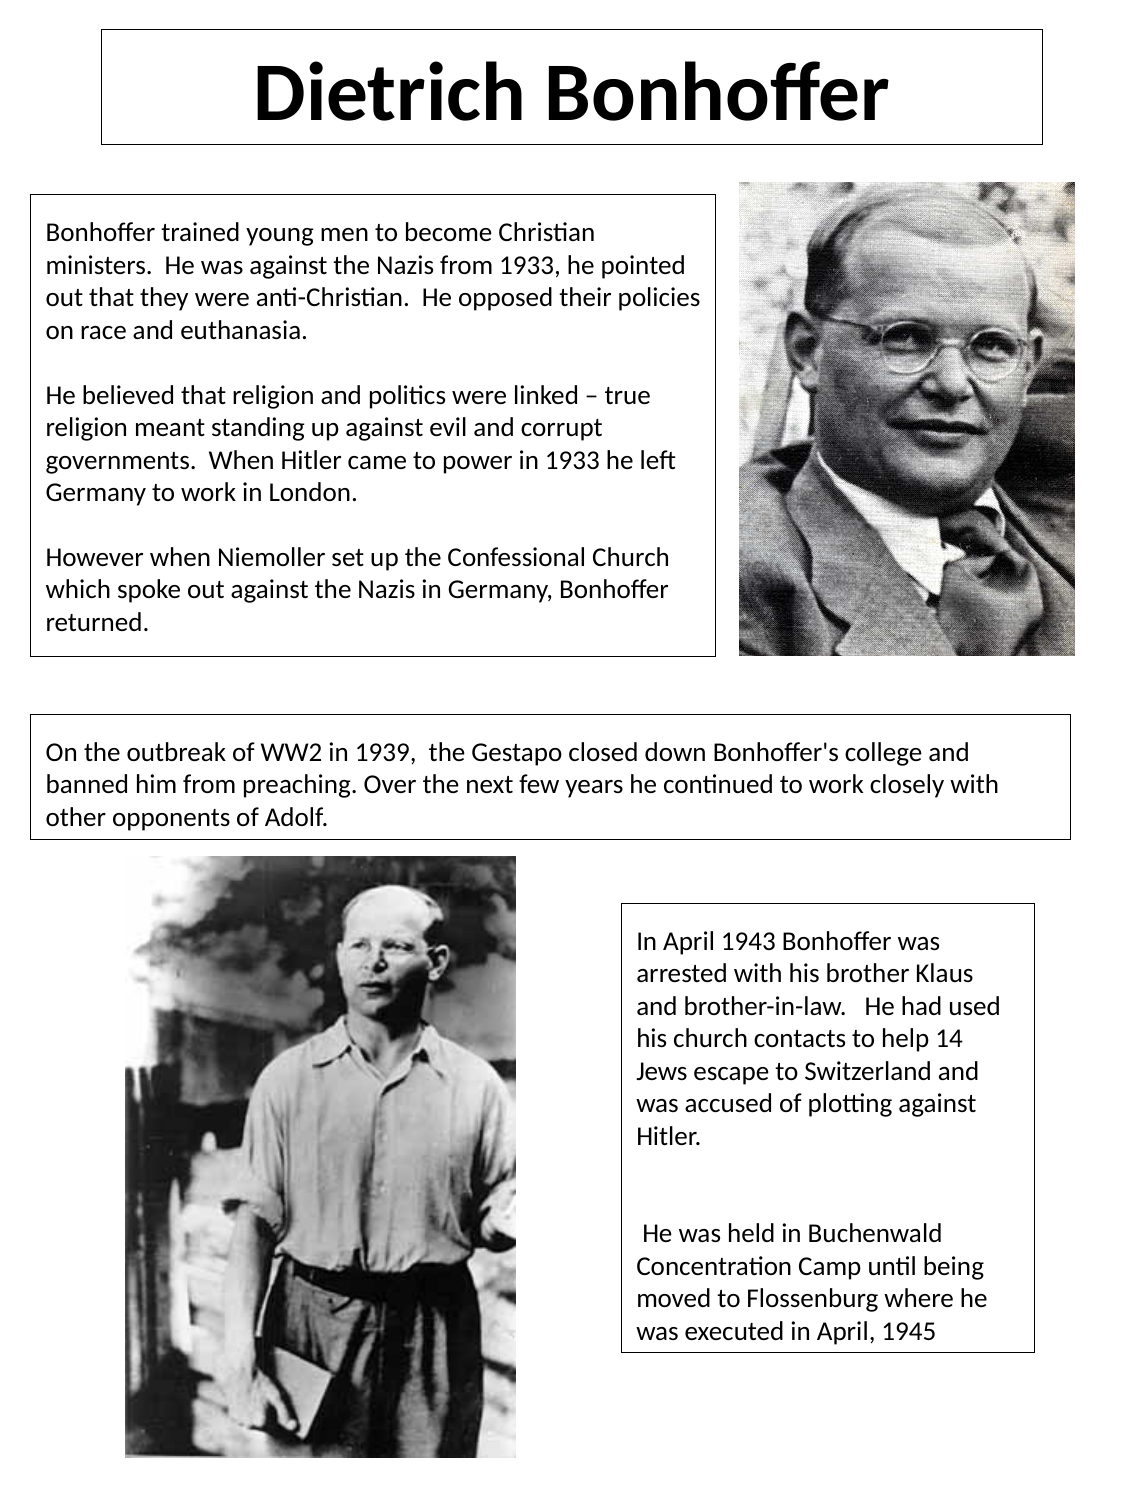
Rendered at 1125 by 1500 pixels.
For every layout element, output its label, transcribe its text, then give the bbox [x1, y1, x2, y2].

text_box In April 1943 Bonhoffer was arrested with his brother Klaus and brother-in-law. He had used his church contacts to help 14 Jews escape to Switzerland and was accused of plotting against Hitler. He was held in Buchenwald Concentration Camp until being moved to Flossenburg where he was executed in April, 1945 [621, 903, 1035, 1353]
text_box On the outbreak of WW2 in 1939, the Gestapo closed down Bonhoffer's college and banned him from preaching. Over the next few years he continued to work closely with other opponents of Adolf. [30, 714, 1071, 840]
text_box Dietrich Bonhoffer [101, 29, 1043, 145]
picture [739, 182, 1075, 656]
text_box Bonhoffer trained young men to become Christian ministers. He was against the Nazis from 1933, he pointed out that they were anti-Christian. He opposed their policies on race and euthanasia. He believed that religion and politics were linked – true religion meant standing up against evil and corrupt governments. When Hitler came to power in 1933 he left Germany to work in London. However when Niemoller set up the Confessional Church which spoke out against the Nazis in Germany, Bonhoffer returned. [30, 194, 716, 657]
picture [125, 855, 516, 1459]
